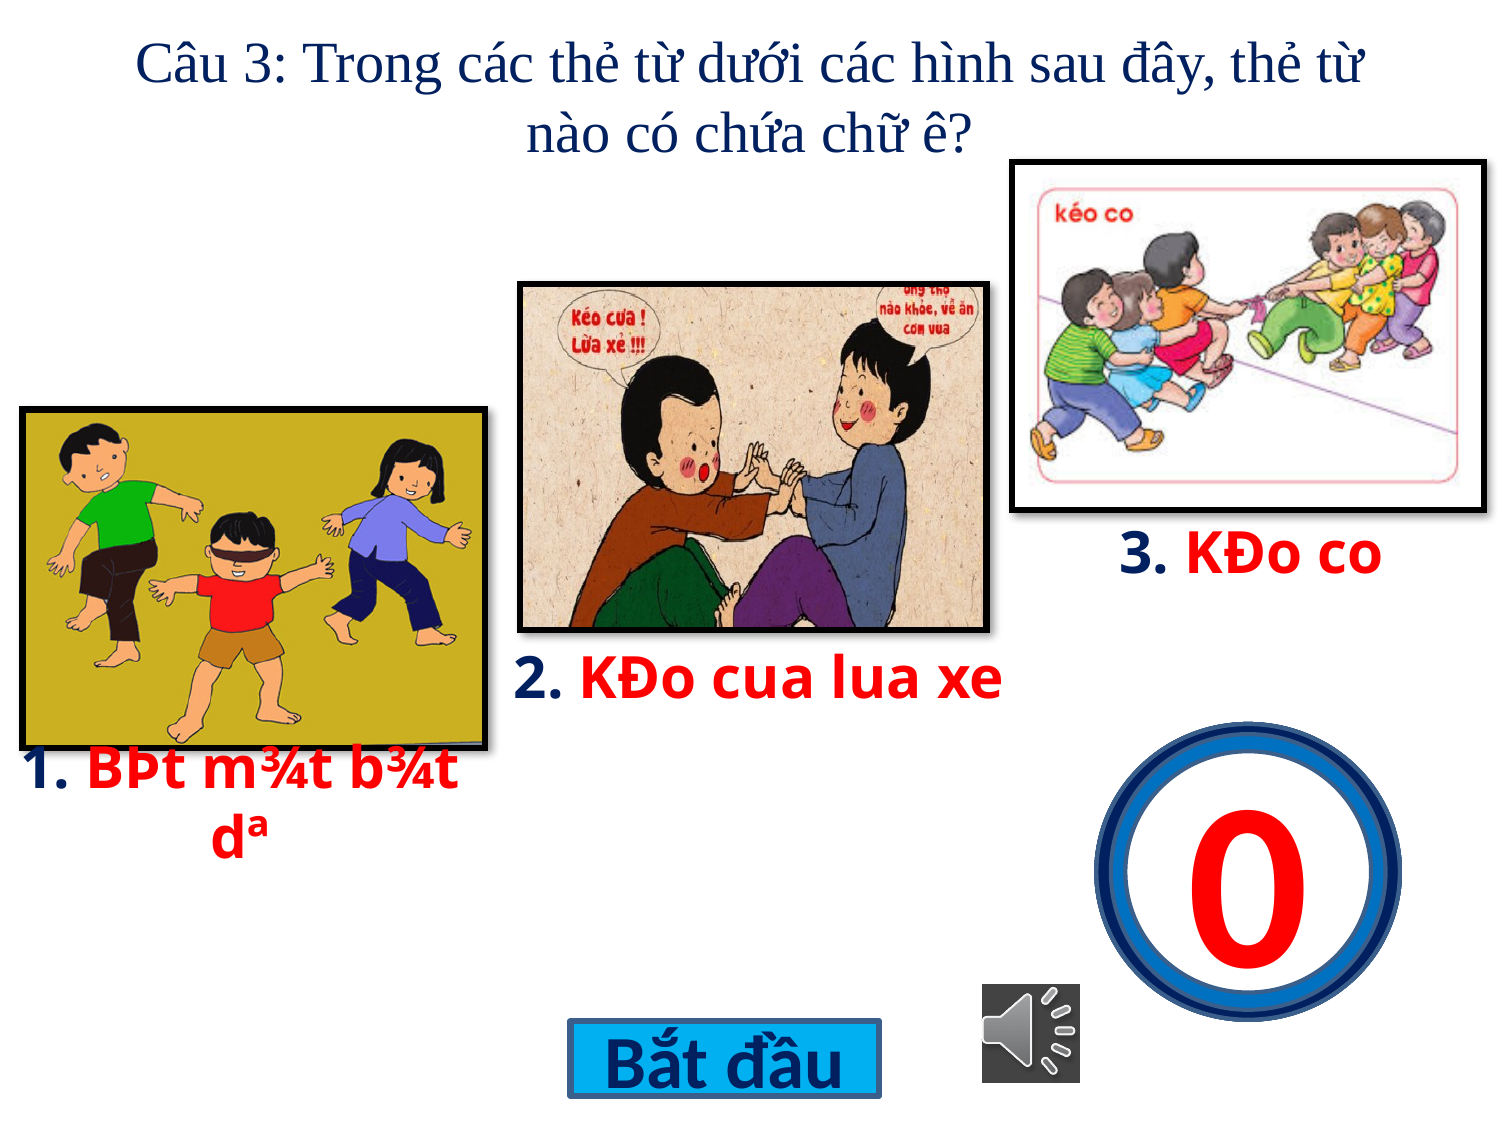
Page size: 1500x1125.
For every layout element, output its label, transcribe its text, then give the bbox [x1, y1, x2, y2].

text_box 3. KÐo co [998, 487, 1500, 613]
text_box 2. KÐo cua lua xe [488, 612, 1050, 738]
picture [980, 983, 1082, 1084]
picture [522, 287, 984, 628]
title Câu 3: Trong các thẻ từ dưới các hình sau đây, thẻ từ nào có chứa chữ ê? [75, 0, 1425, 188]
text_box 1. BÞt m¾t b¾t dª [0, 737, 494, 863]
text_box Bắt đầu [568, 1019, 881, 1098]
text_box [1096, 723, 1401, 1020]
picture [1015, 164, 1482, 508]
picture [25, 412, 483, 746]
